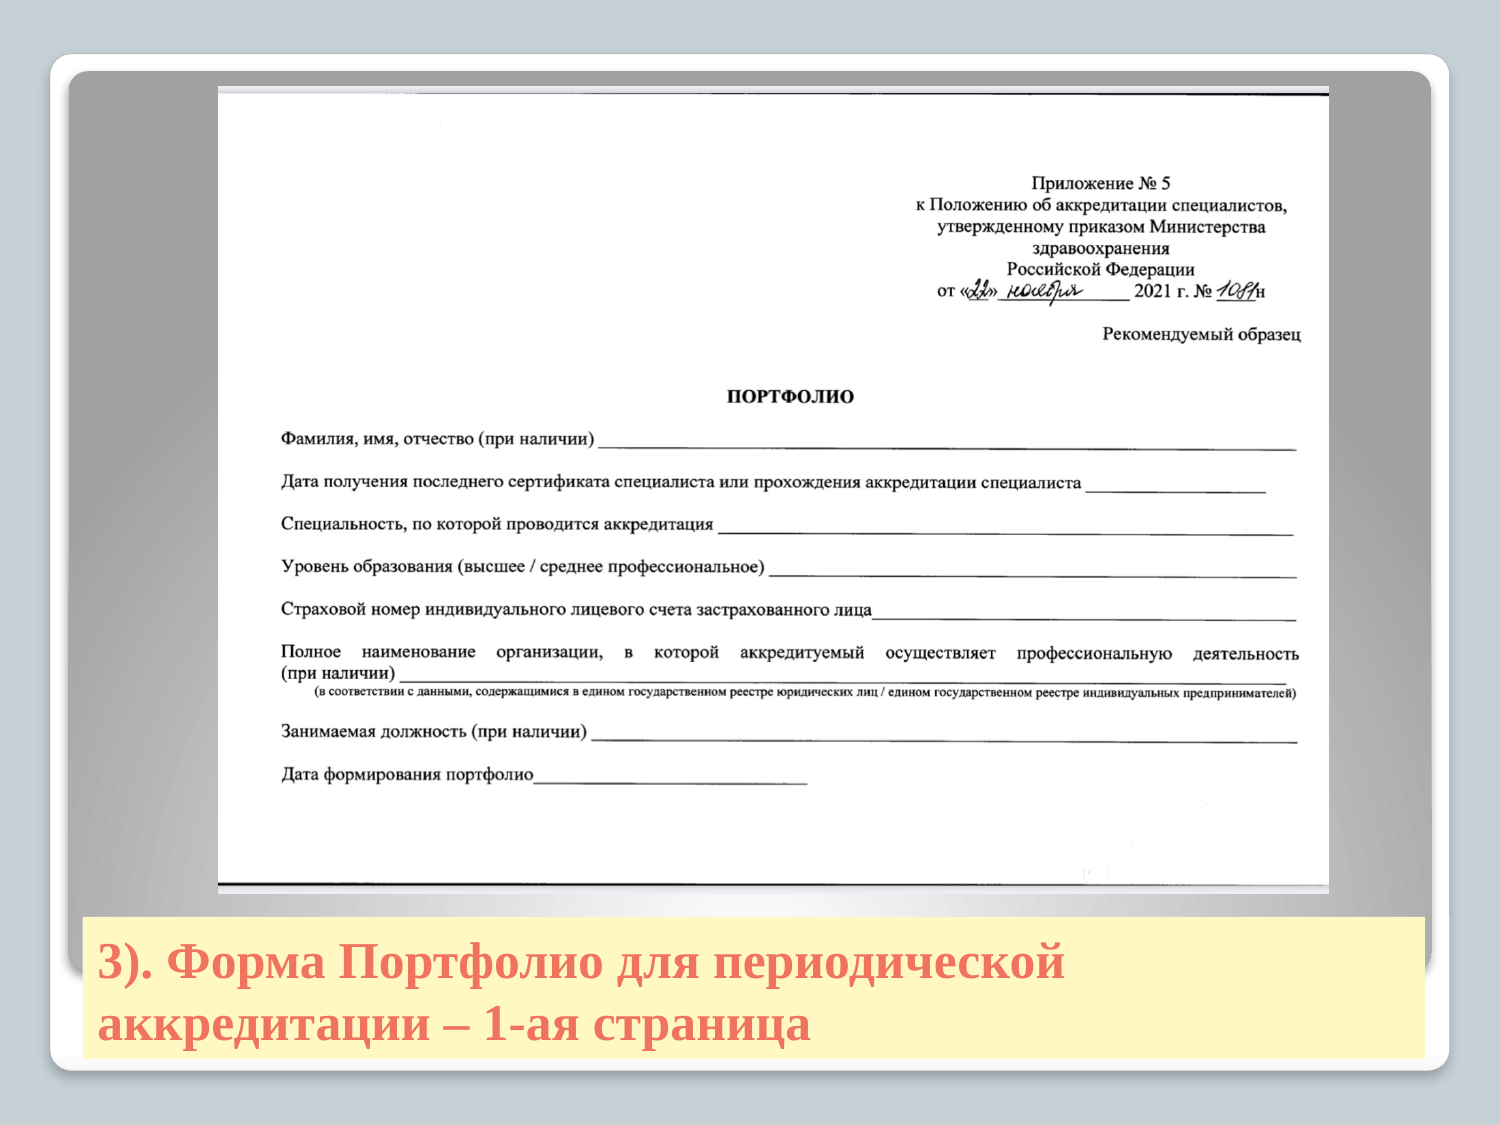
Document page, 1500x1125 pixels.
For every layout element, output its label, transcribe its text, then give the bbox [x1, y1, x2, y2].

title 3). Форма Портфолио для периодической аккредитации – 1-ая страница [82, 916, 1425, 1059]
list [218, 86, 1330, 894]
